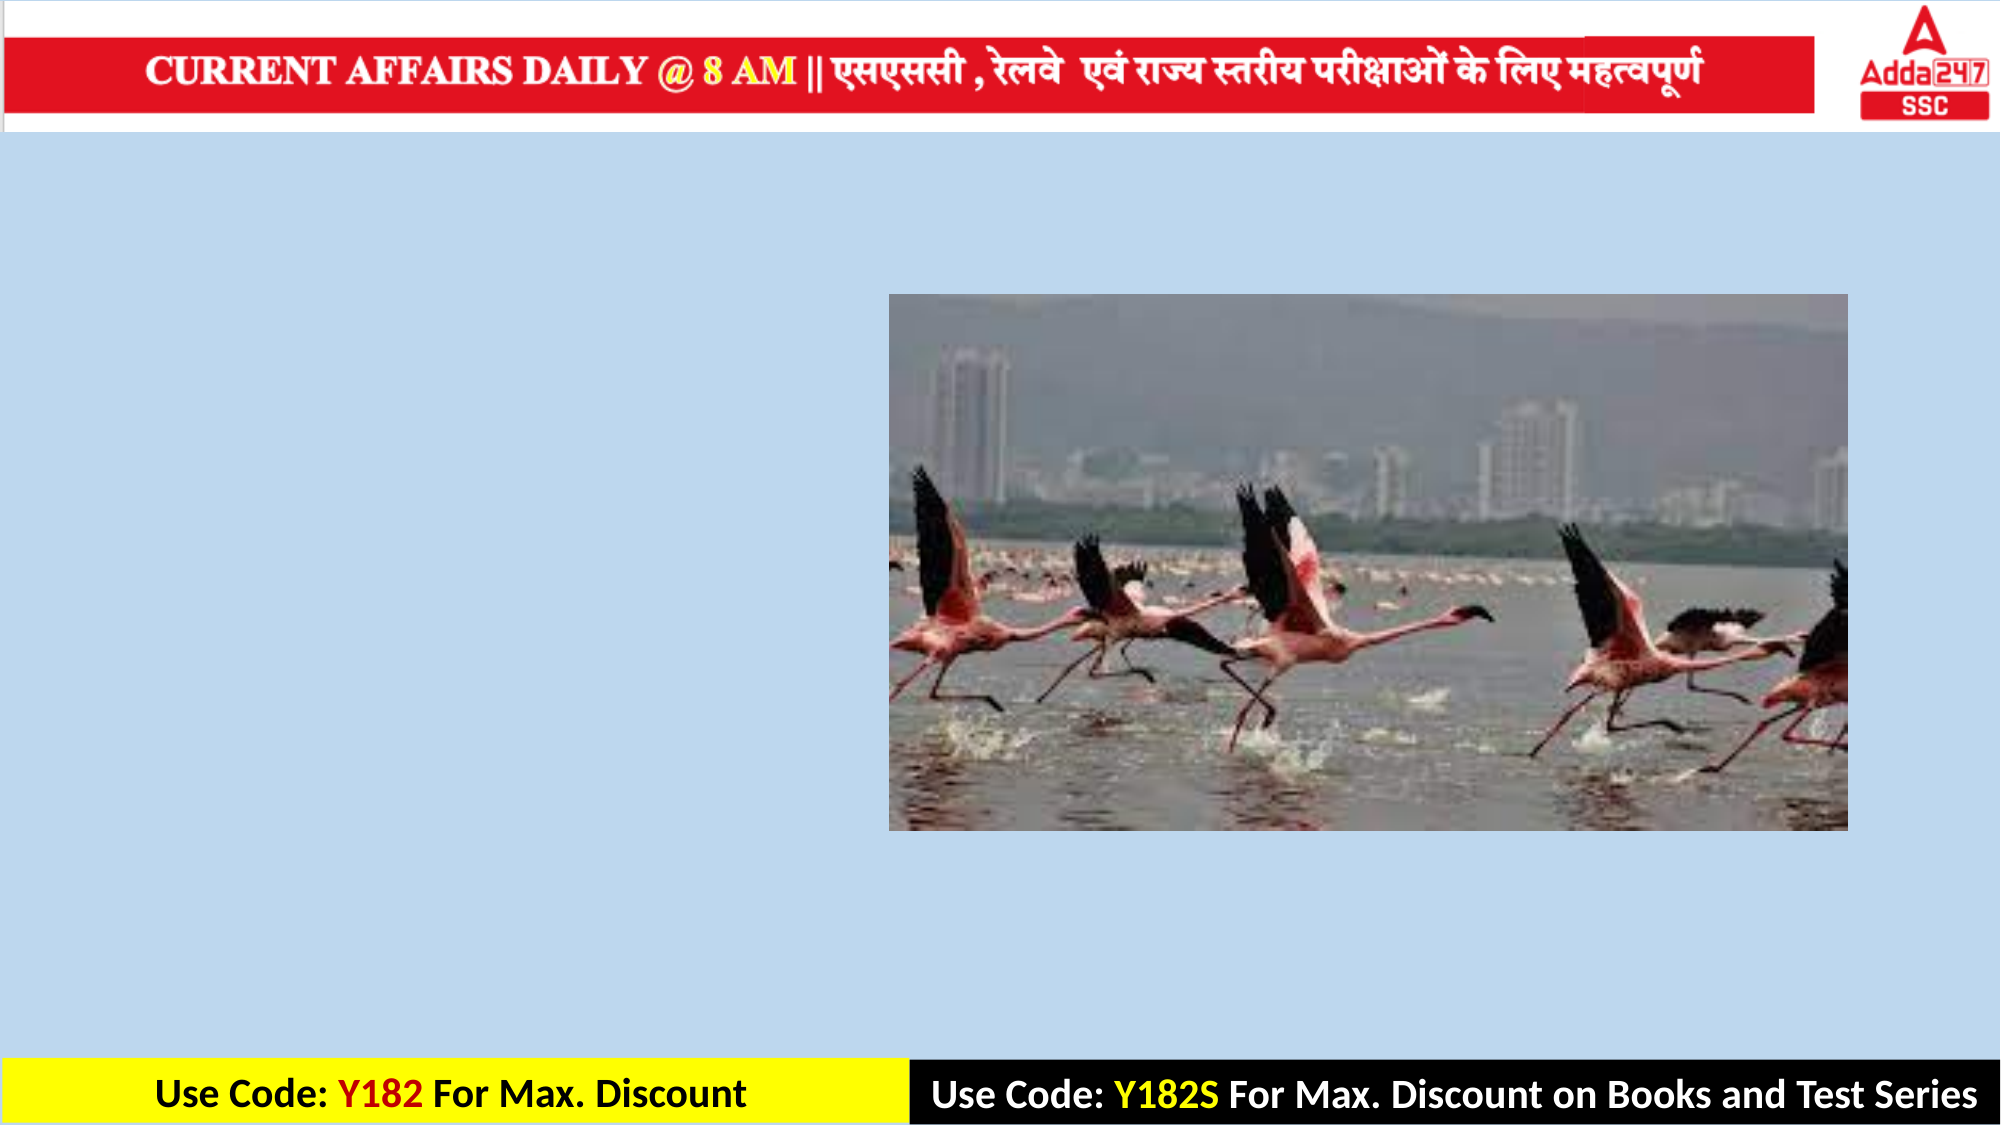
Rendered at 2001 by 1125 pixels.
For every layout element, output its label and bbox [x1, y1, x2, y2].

picture [889, 294, 1848, 831]
picture [0, 1, 2000, 132]
